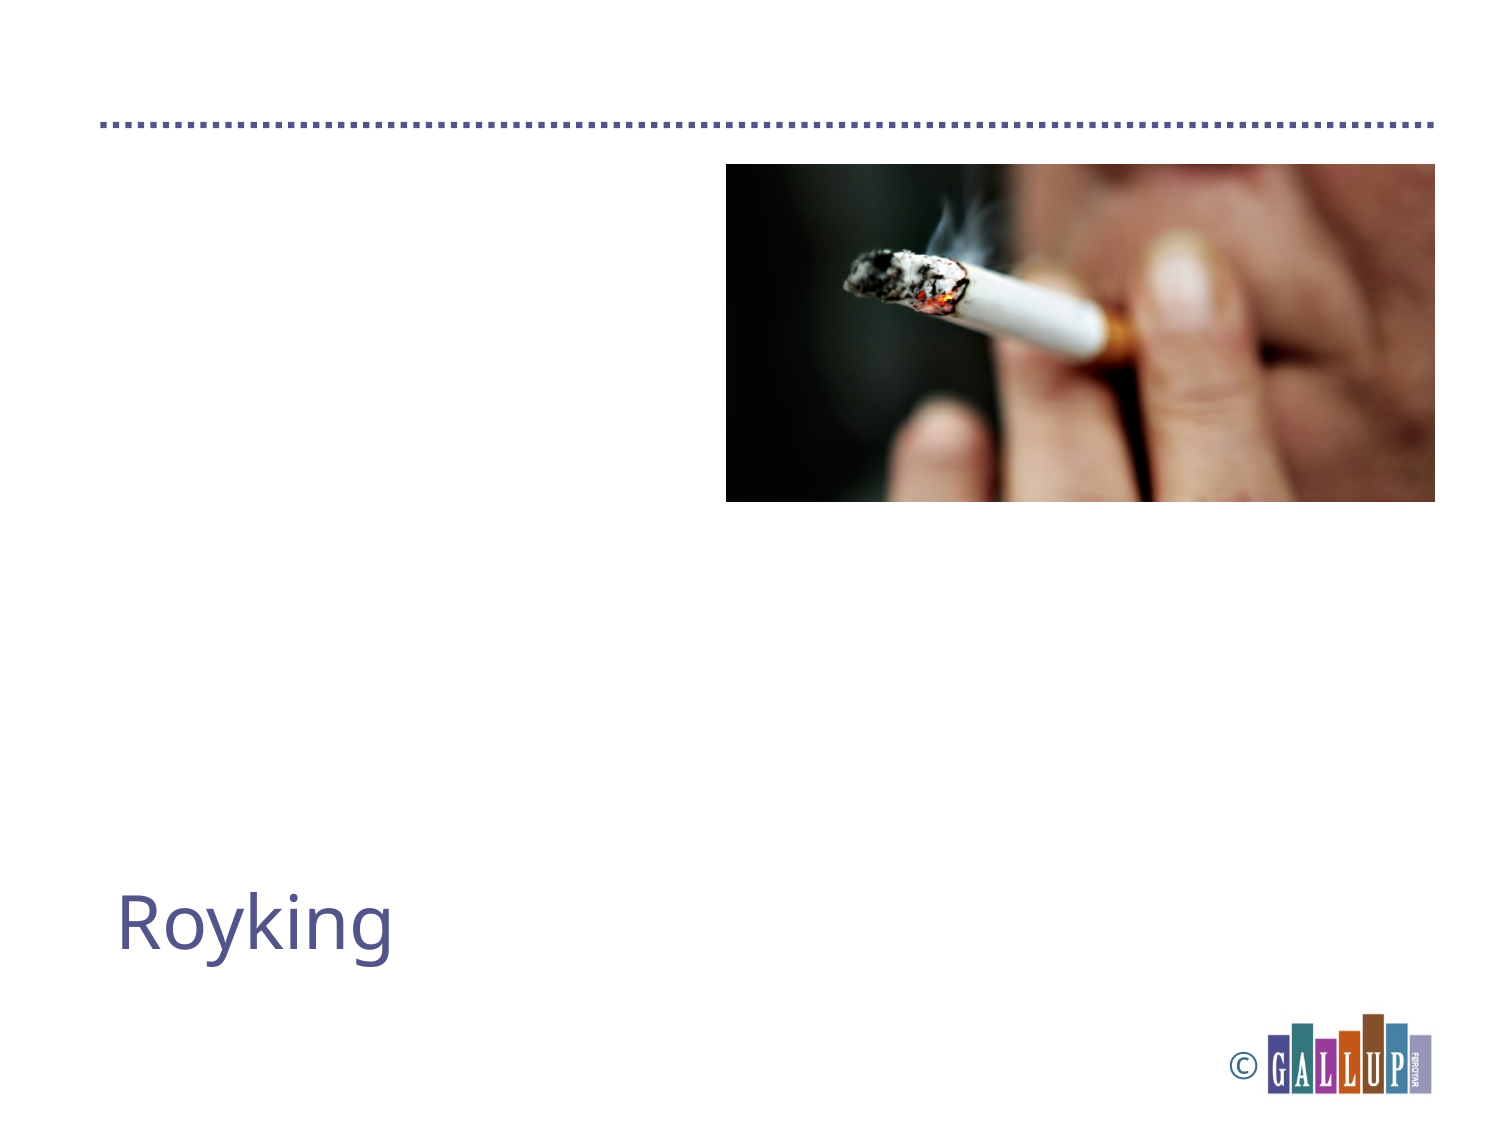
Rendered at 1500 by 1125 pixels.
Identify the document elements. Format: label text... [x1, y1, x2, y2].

picture [726, 164, 1436, 502]
picture [1260, 1003, 1438, 1104]
title Royking [100, 798, 1376, 1041]
